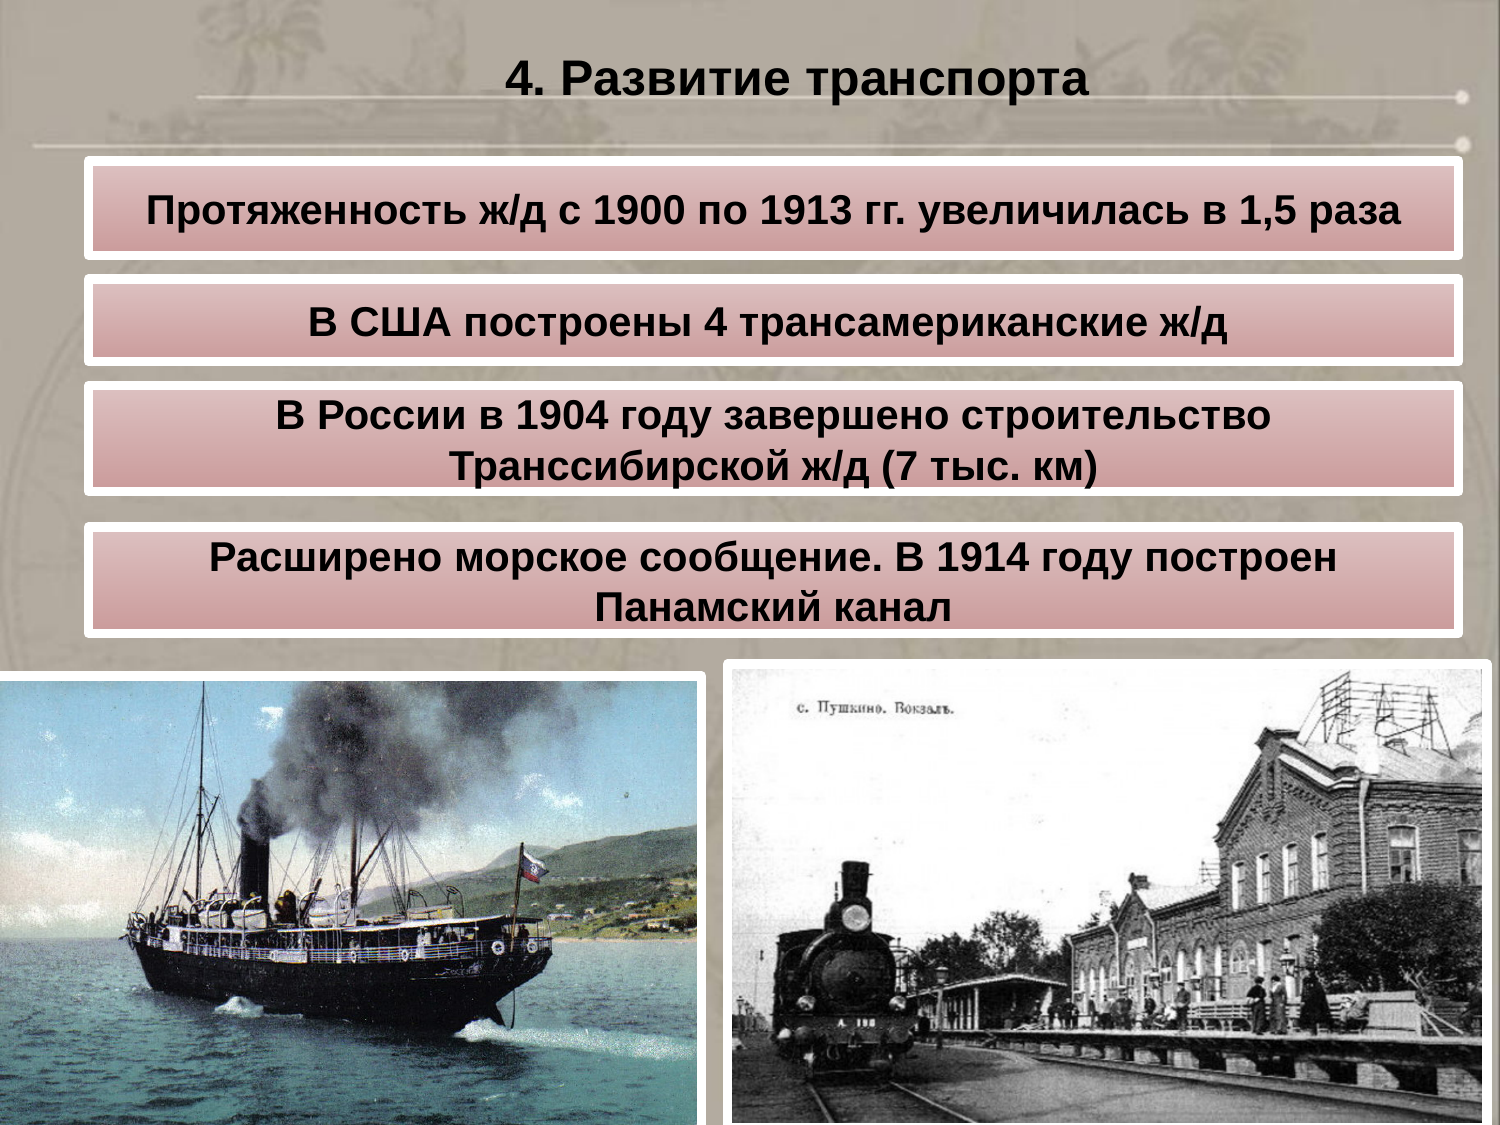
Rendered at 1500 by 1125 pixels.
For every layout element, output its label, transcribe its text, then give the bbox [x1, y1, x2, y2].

text_box Протяженность ж/д с 1900 по 1913 гг. увеличилась в 1,5 раза [86, 159, 1461, 257]
picture [0, 680, 697, 1125]
text_box Расширено морское сообщение. В 1914 году построен Панамский канал [86, 525, 1461, 635]
text_box В России в 1904 году завершено строительство Транссибирской ж/д (7 тыс. км) [86, 383, 1461, 494]
text_box 4. Развитие транспорта [112, 37, 1483, 113]
picture [732, 668, 1483, 1124]
text_box В США построены 4 трансамериканские ж/д [86, 277, 1461, 364]
picture [0, 0, 1500, 1125]
